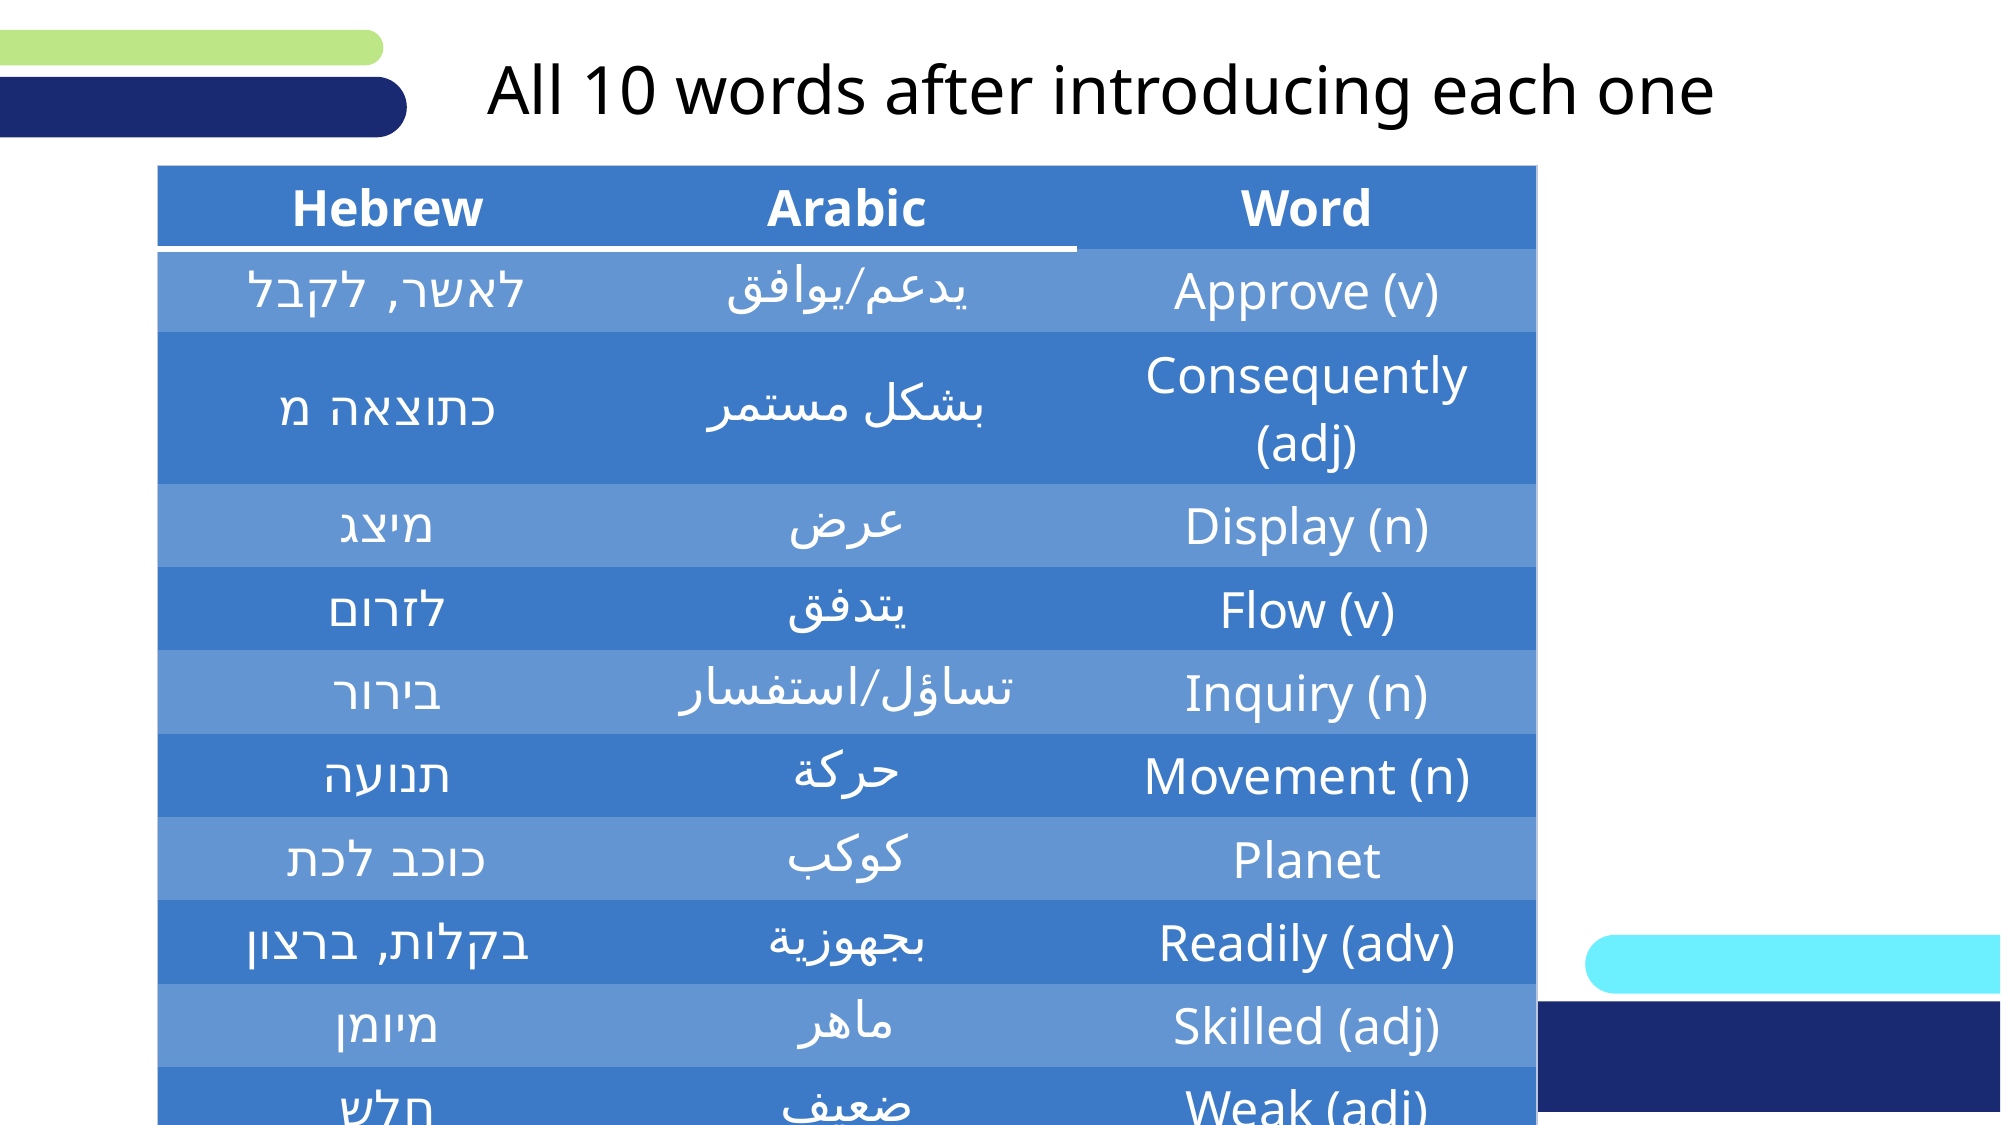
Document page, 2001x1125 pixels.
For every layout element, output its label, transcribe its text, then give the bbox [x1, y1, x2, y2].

table_cell Movement (n) [1077, 734, 1536, 817]
table_cell حركة [617, 734, 1077, 817]
table_cell חלש [158, 1067, 617, 1125]
table_cell كوكب [617, 817, 1077, 900]
table_cell يدعم/يوافق [617, 252, 1077, 332]
table_cell ماهر [617, 984, 1077, 1067]
table_header Hebrew [158, 166, 617, 246]
table_cell כתוצאה מ [158, 332, 617, 484]
table_cell تساؤل/استفسار [617, 650, 1077, 734]
text_box All 10 words after introducing each one [157, 17, 2000, 137]
table_cell מיומן [158, 984, 617, 1067]
table_cell Flow (v) [1077, 567, 1536, 650]
table_cell לאשר, לקבל [158, 252, 617, 332]
table_header Arabic [617, 166, 1077, 246]
table_cell מיצג [158, 484, 617, 567]
table_cell Inquiry (n) [1077, 650, 1536, 734]
table_cell ضعيف [617, 1067, 1077, 1125]
table_cell תנועה [158, 734, 617, 817]
table_header Word [1077, 166, 1536, 249]
table_cell Display (n) [1077, 484, 1536, 567]
table_cell Consequently (adj) [1077, 332, 1536, 484]
table_cell بجهوزية [617, 900, 1077, 984]
table_cell לזרום [158, 567, 617, 650]
table_cell Skilled (adj) [1077, 984, 1536, 1067]
table_cell כוכב לכת [158, 817, 617, 900]
table_cell Planet [1077, 817, 1536, 900]
table_cell يتدفق [617, 567, 1077, 650]
table_cell בקלות, ברצון [158, 900, 617, 984]
table_cell عرض [617, 484, 1077, 567]
table_cell בירור [158, 650, 617, 734]
table_cell بشكل مستمر [617, 332, 1077, 484]
table_cell Weak (adj) [1077, 1067, 1536, 1125]
table_cell Readily (adv) [1077, 900, 1536, 984]
table_cell Approve (v) [1077, 249, 1536, 332]
